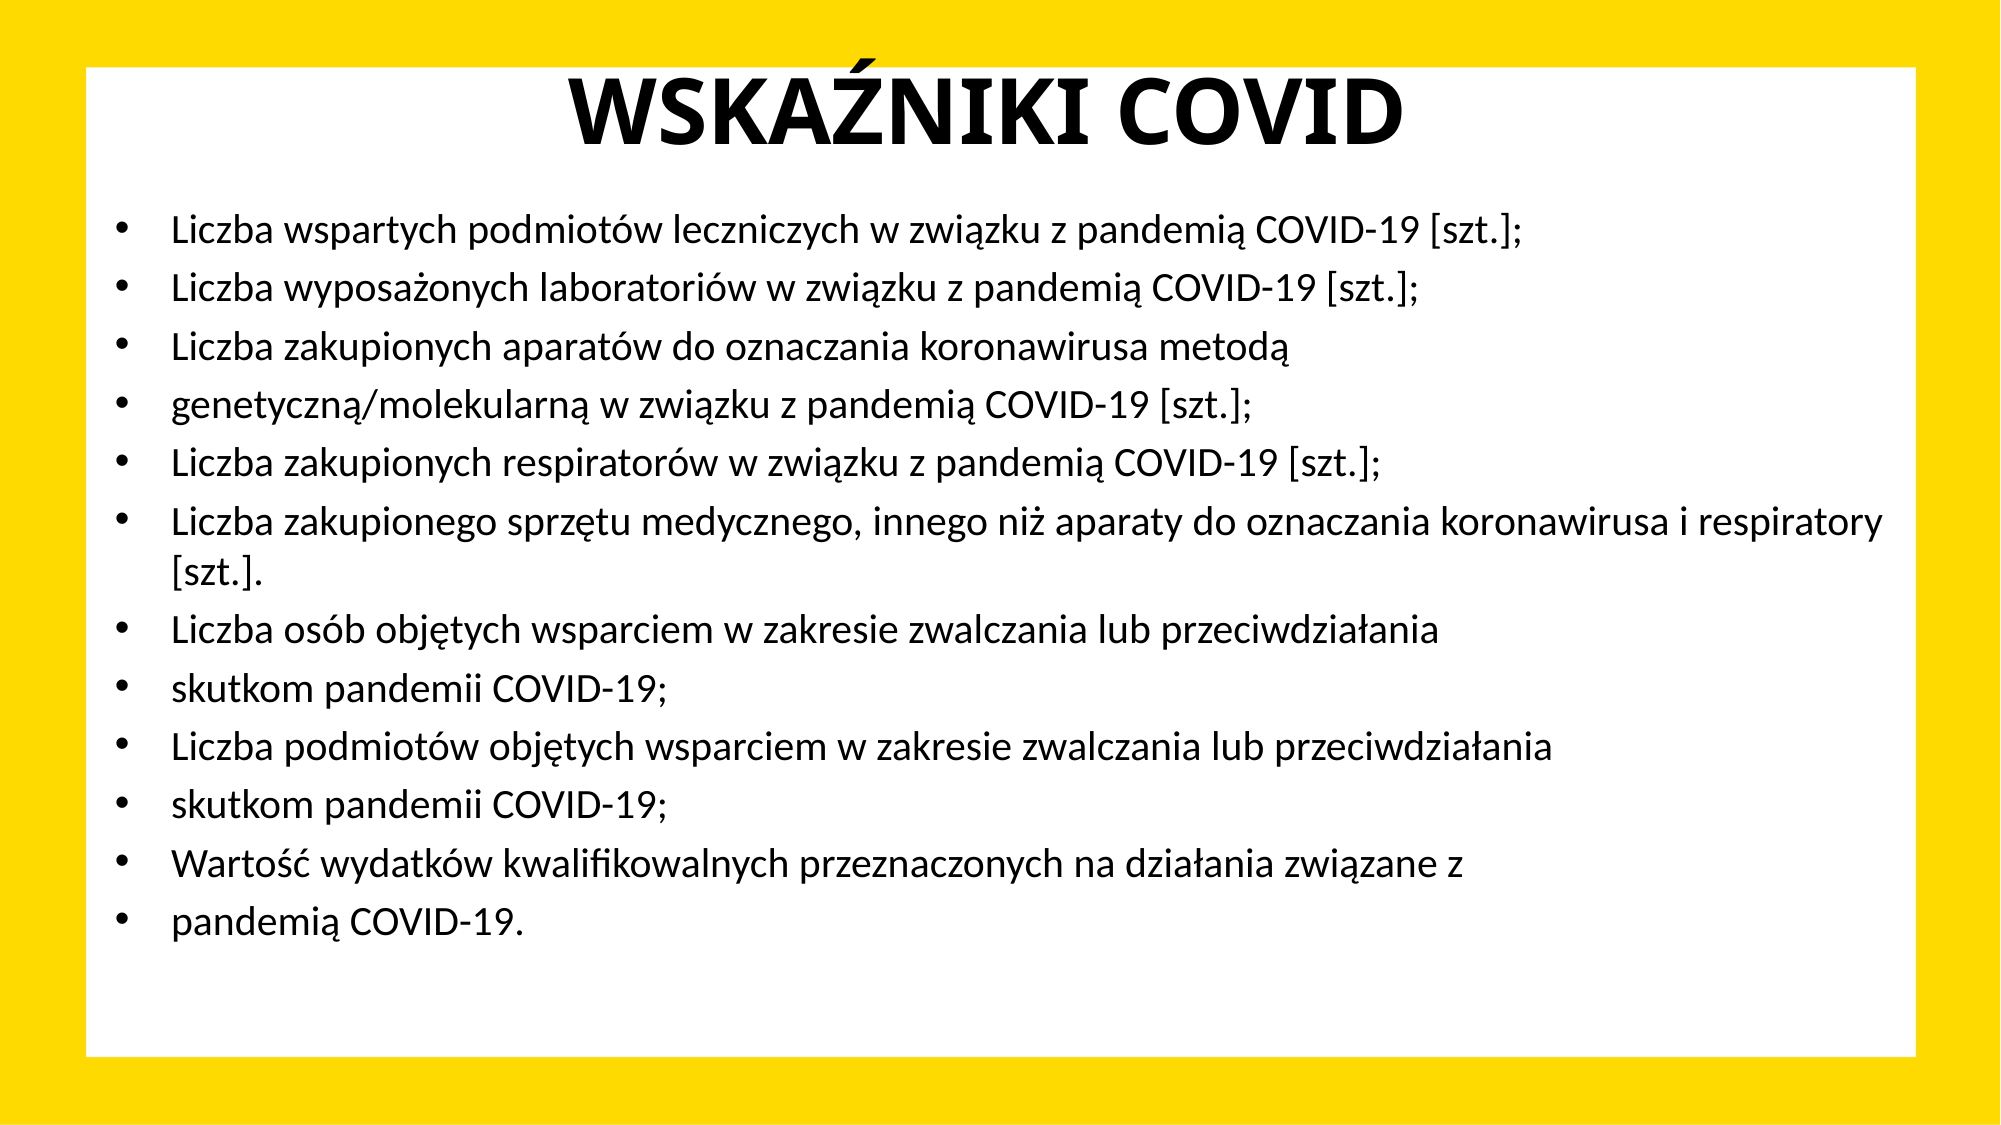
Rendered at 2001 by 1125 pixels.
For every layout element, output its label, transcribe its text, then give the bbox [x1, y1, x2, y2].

list Liczba wspartych podmiotów leczniczych w związku z pandemią COVID-19 [szt.]; Liczba wyposażonych laboratoriów w związku z pandemią COVID-19 [szt.]; Liczba zakupionych aparatów do oznaczania koronawirusa metodą genetyczną/molekularną w związku z pandemią COVID-19 [szt.]; Liczba zakupionych respiratorów w związku z pandemią COVID-19 [szt.]; Liczba zakupionego sprzętu medycznego, innego niż aparaty do oznaczania koronawirusa i respiratory [szt.]. Liczba osób objętych wsparciem w zakresie zwalczania lub przeciwdziałania skutkom pandemii COVID-19; Liczba podmiotów objętych wsparciem w zakresie zwalczania lub przeciwdziałania skutkom pandemii COVID-19; Wartość wydatków kwalifikowalnych przeznaczonych na działania związane z pandemią COVID-19. [99, 194, 1900, 884]
title WSKAŹNIKI COVID [99, 45, 1900, 170]
picture [0, 0, 2001, 1125]
